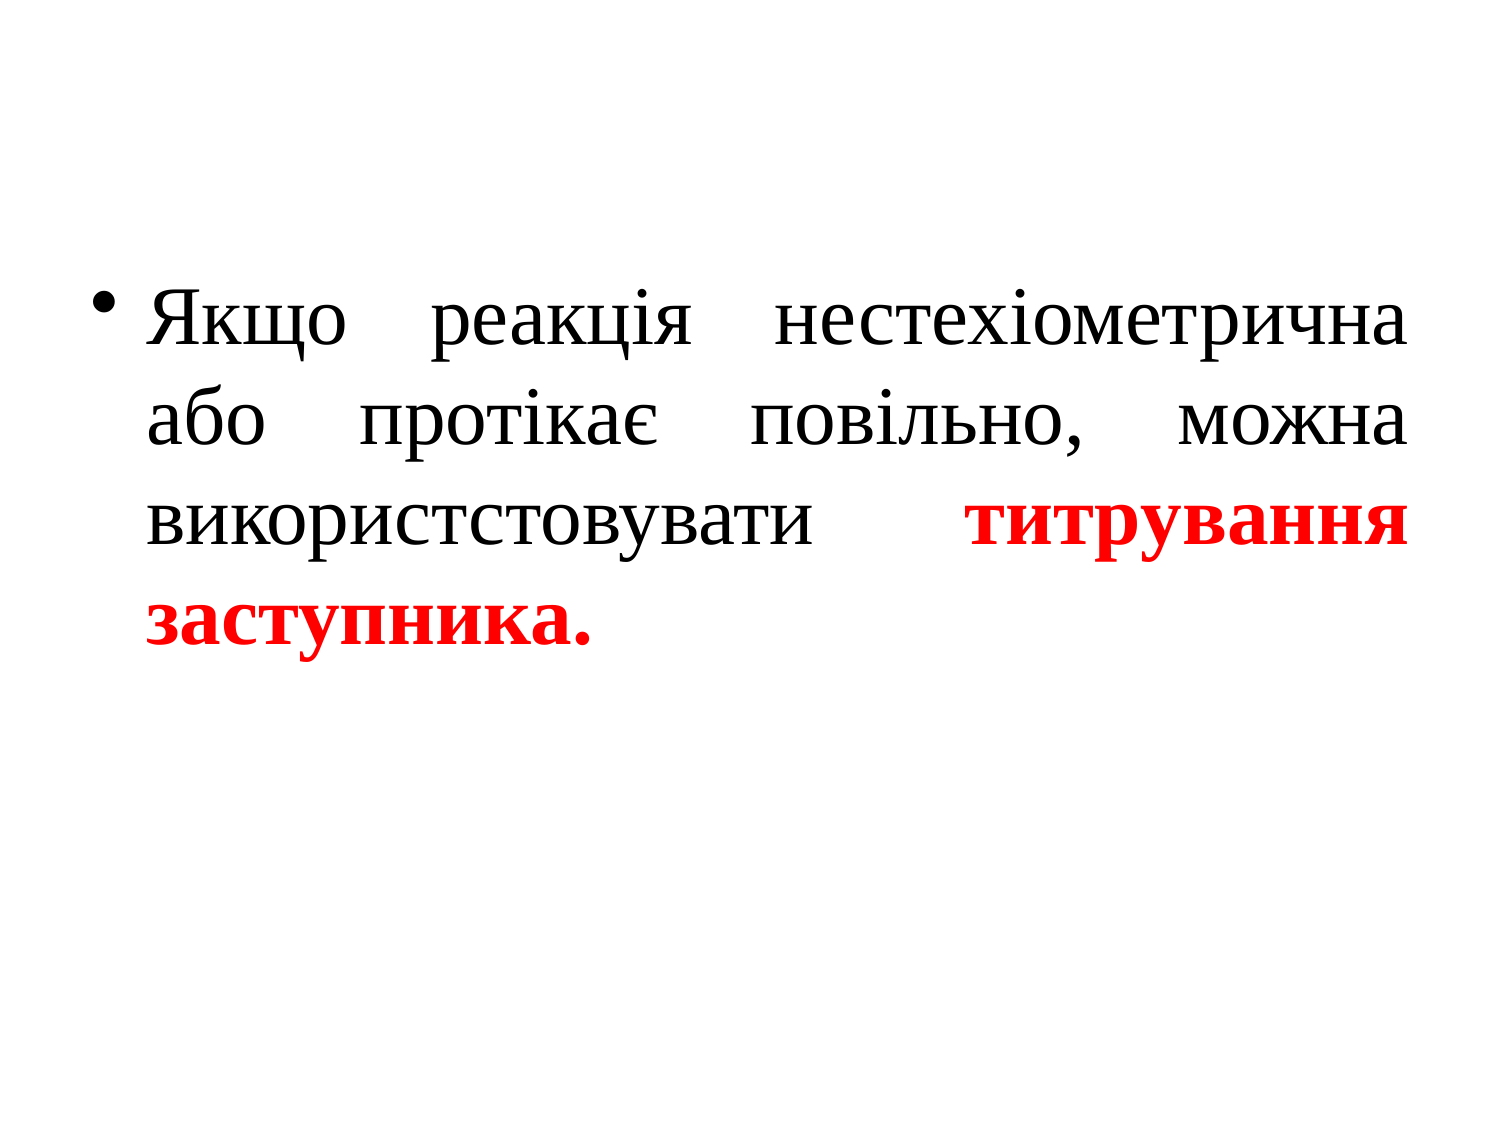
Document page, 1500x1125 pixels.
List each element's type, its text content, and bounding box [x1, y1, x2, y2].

list Якщо реакція нестехіометрична або протікає повільно, можна використстовувати титрування заступника. [75, 137, 1425, 1005]
